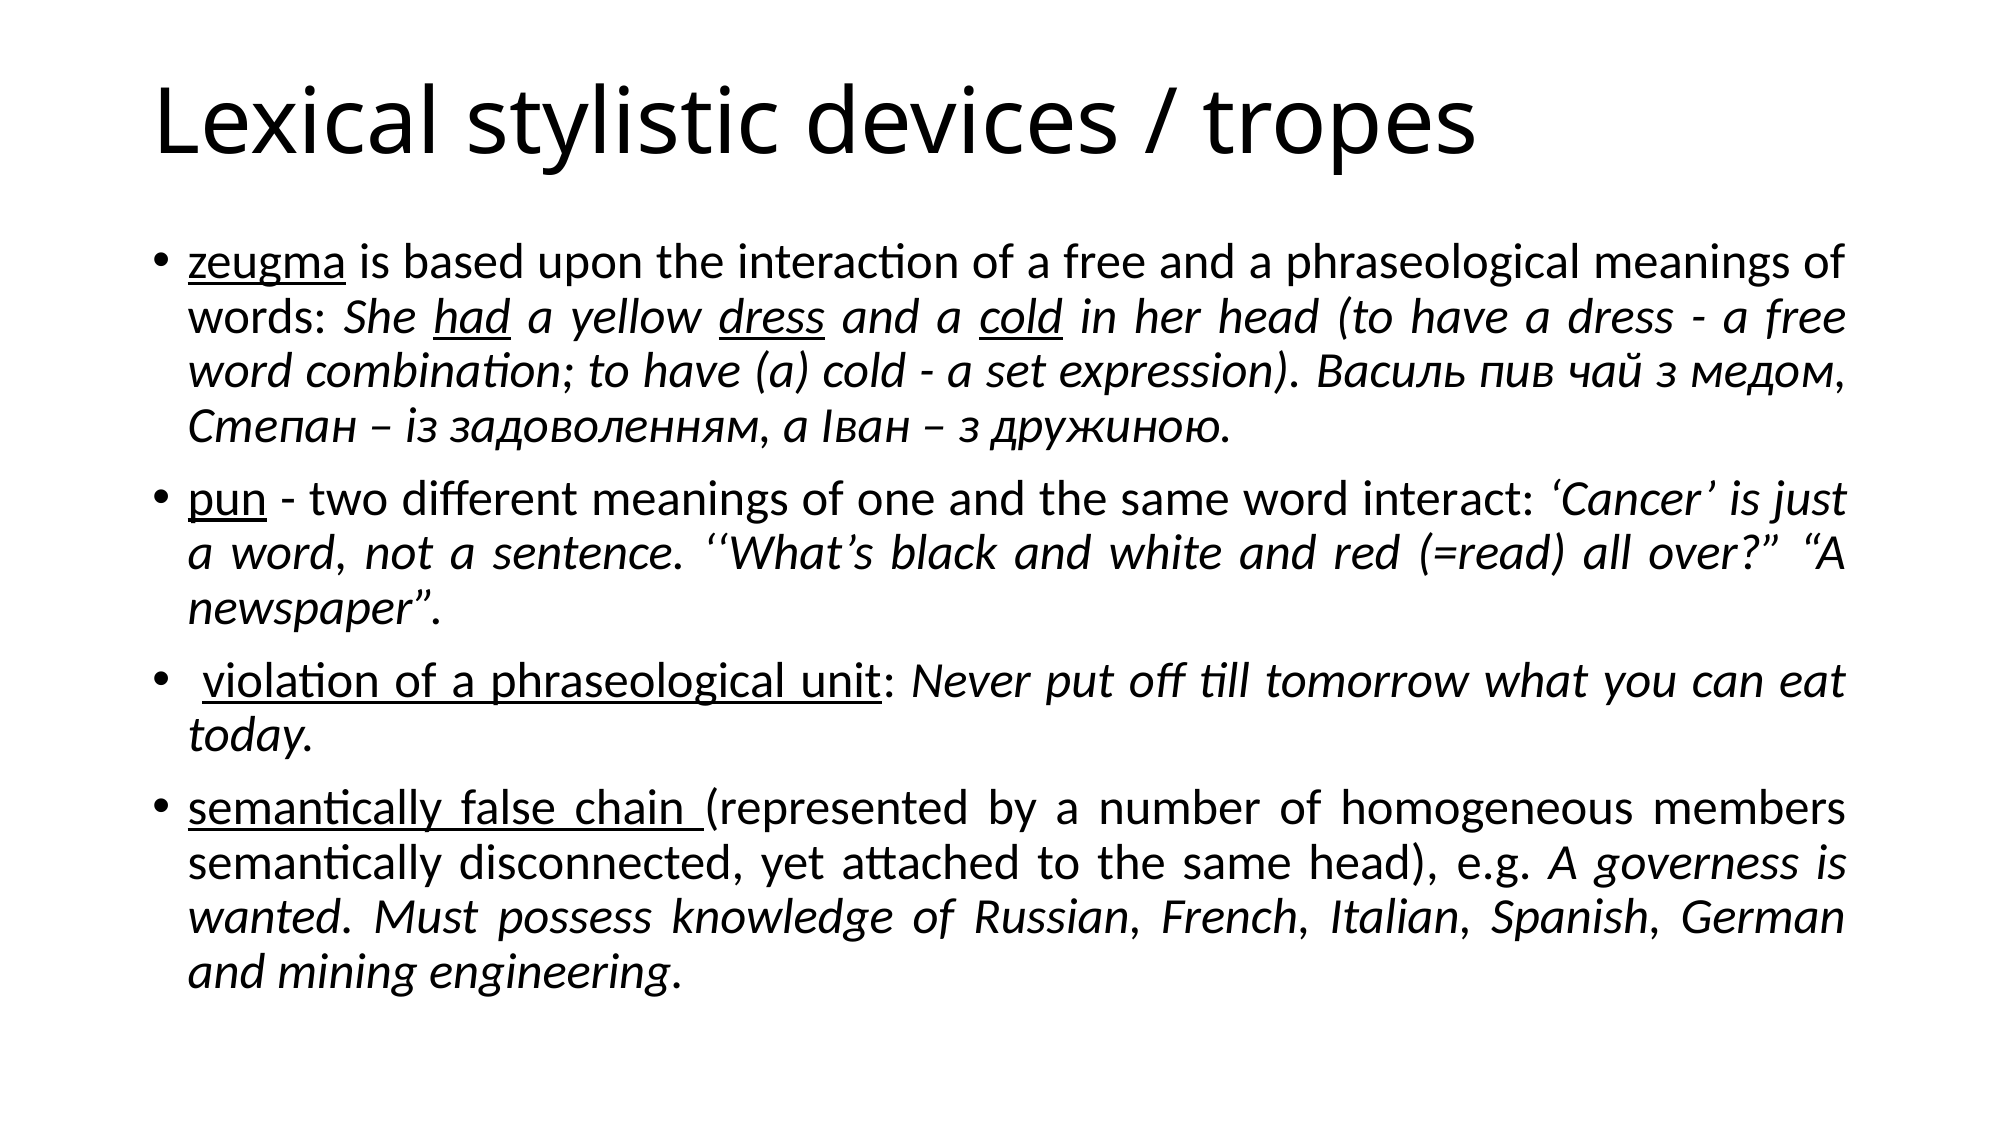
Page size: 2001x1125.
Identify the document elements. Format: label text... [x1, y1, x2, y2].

list zeugma is based upon the interaction of a free and a phraseological meanings of words: She had a yellow dress and a cold in her head (to have a dress - a free word combination; to have (a) cold - a set expression). Василь пив чай з медом, Степан – із задоволенням, а Іван – з дружиною. pun - two different meanings of one and the same word inter­act: ‘Cancer’ is just a word, not a sentence. ‘‘What’s black and white and red (=read) all over?” “A newspaper”. violation of a phraseological unit: Never put off till tomorrow what you can eat today. semantically false chain (represented by a number of homogeneous members semantically disconnected, yet attached to the same head), e.g. A governess is wanted. Must possess knowledge of Russian, French, Italian, Spanish, German and mining engineering. [137, 227, 1863, 1014]
title Lexical stylistic devices / tropes [137, 59, 1863, 189]
